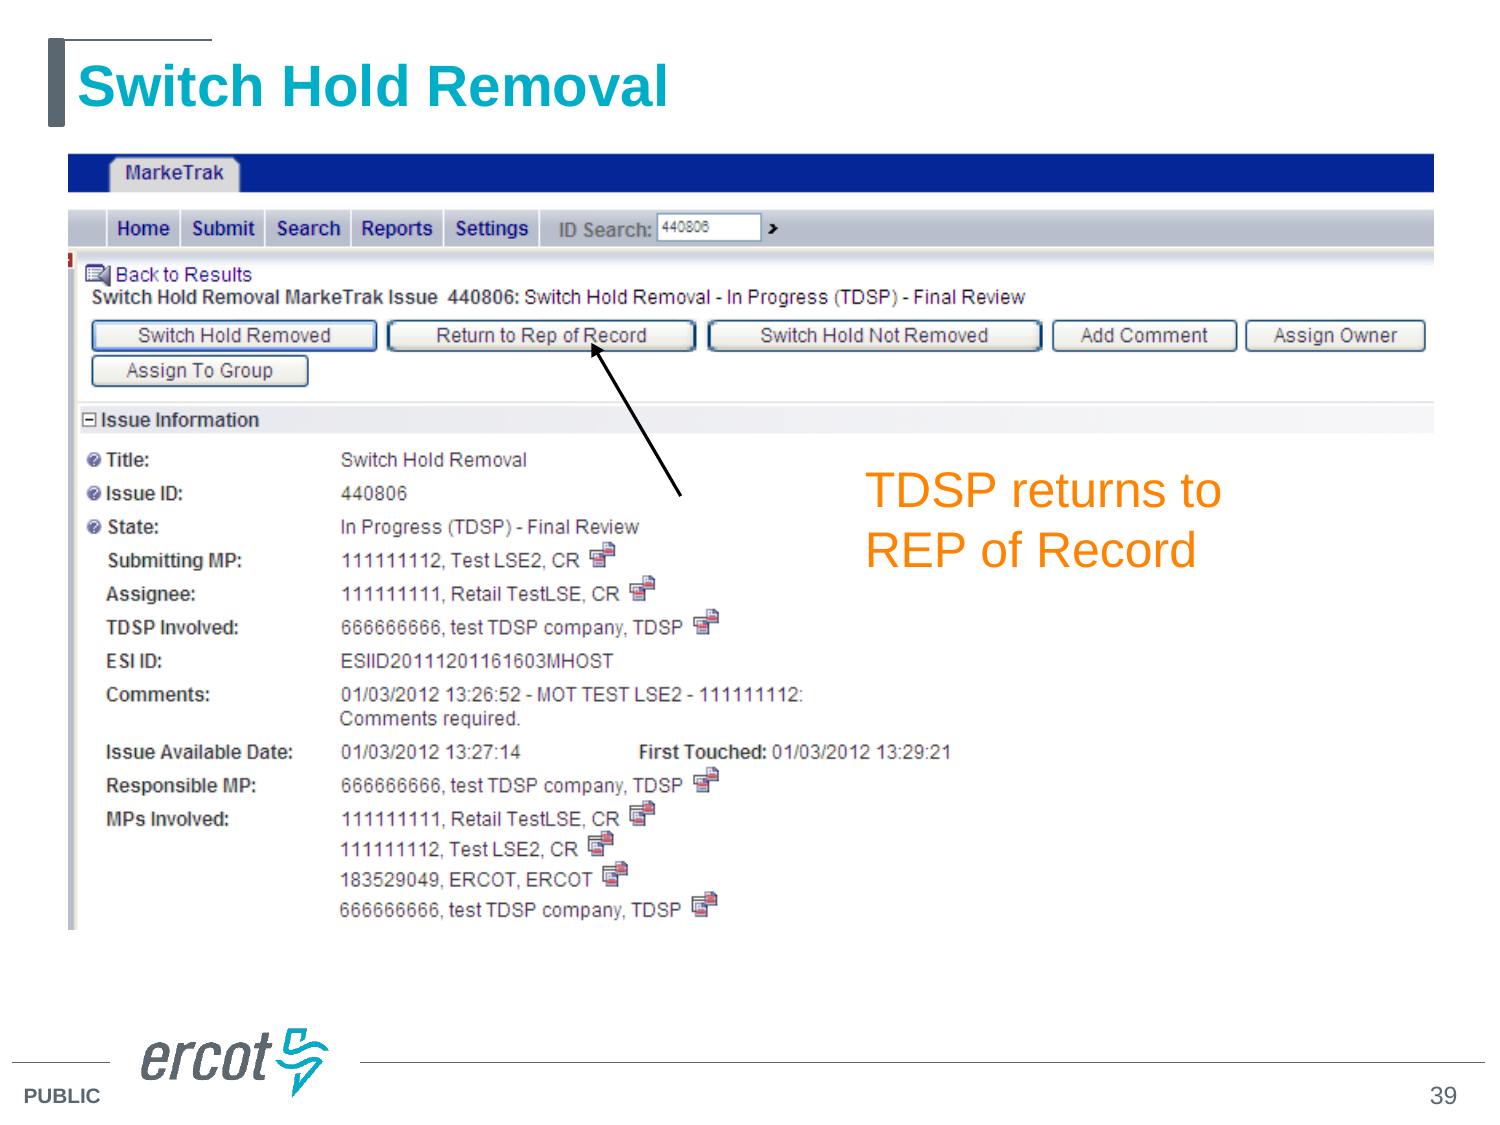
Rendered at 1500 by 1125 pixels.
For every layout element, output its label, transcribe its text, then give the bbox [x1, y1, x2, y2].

slide_number 39 [1400, 1076, 1488, 1113]
picture [66, 149, 1434, 931]
title Switch Hold Removal [62, 40, 1450, 125]
picture [137, 1024, 332, 1100]
